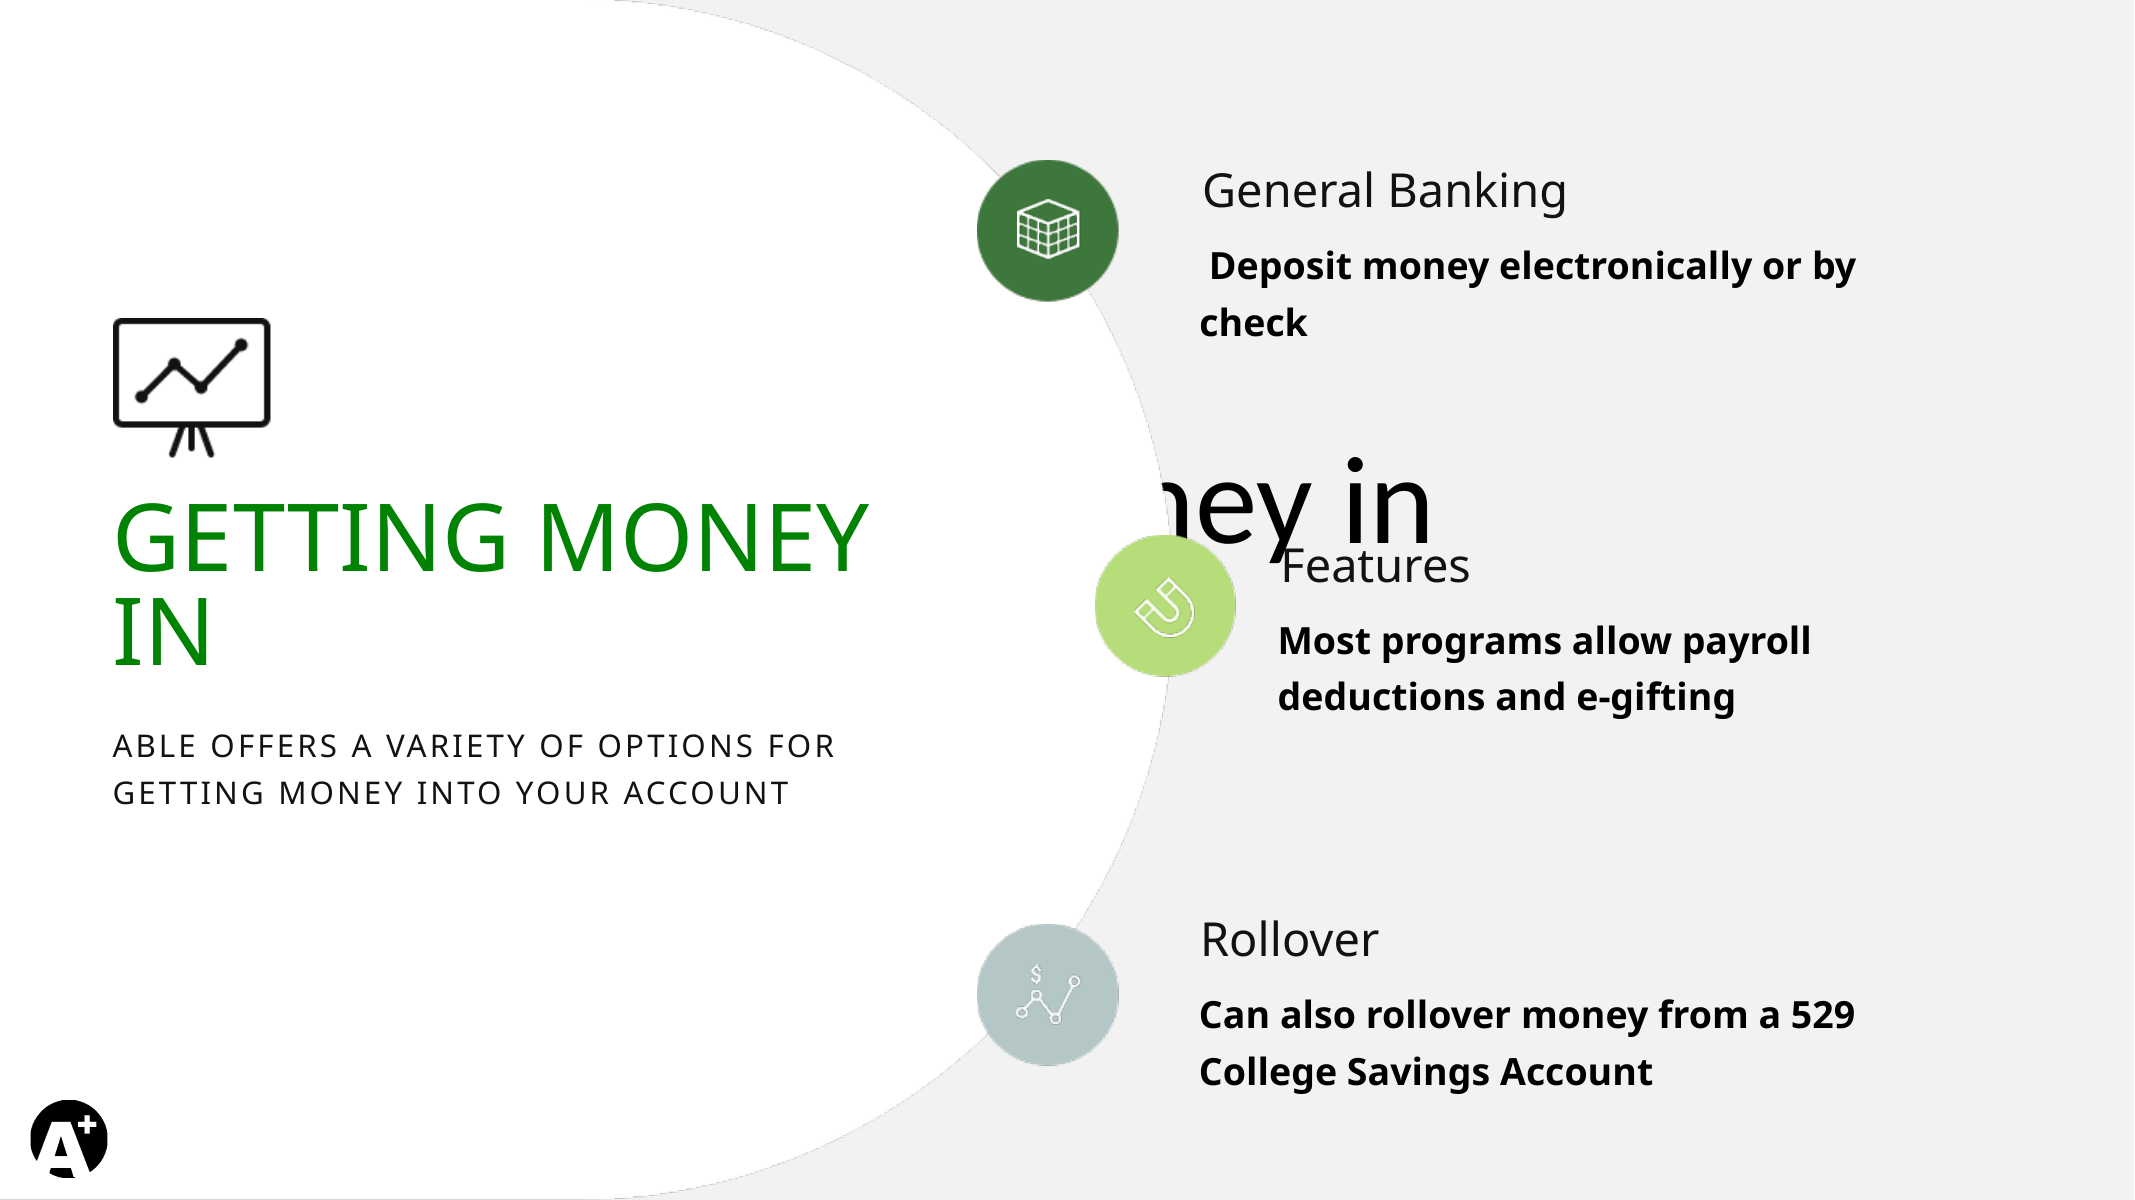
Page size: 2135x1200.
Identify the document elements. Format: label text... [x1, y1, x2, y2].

text_box Most programs allow payroll deductions and e-gifting [1262, 589, 2032, 734]
text_box Features [1264, 535, 1995, 589]
picture [0, 0, 1243, 1200]
title Getting money in [1186, 304, 1750, 576]
text_box General Banking [1186, 160, 1916, 215]
text_box Can also rollover money from a 529 College Savings Account [1186, 964, 1888, 1109]
text_box Deposit money electronically or by check [1186, 215, 1930, 304]
text_box Rollover [1186, 909, 1914, 966]
